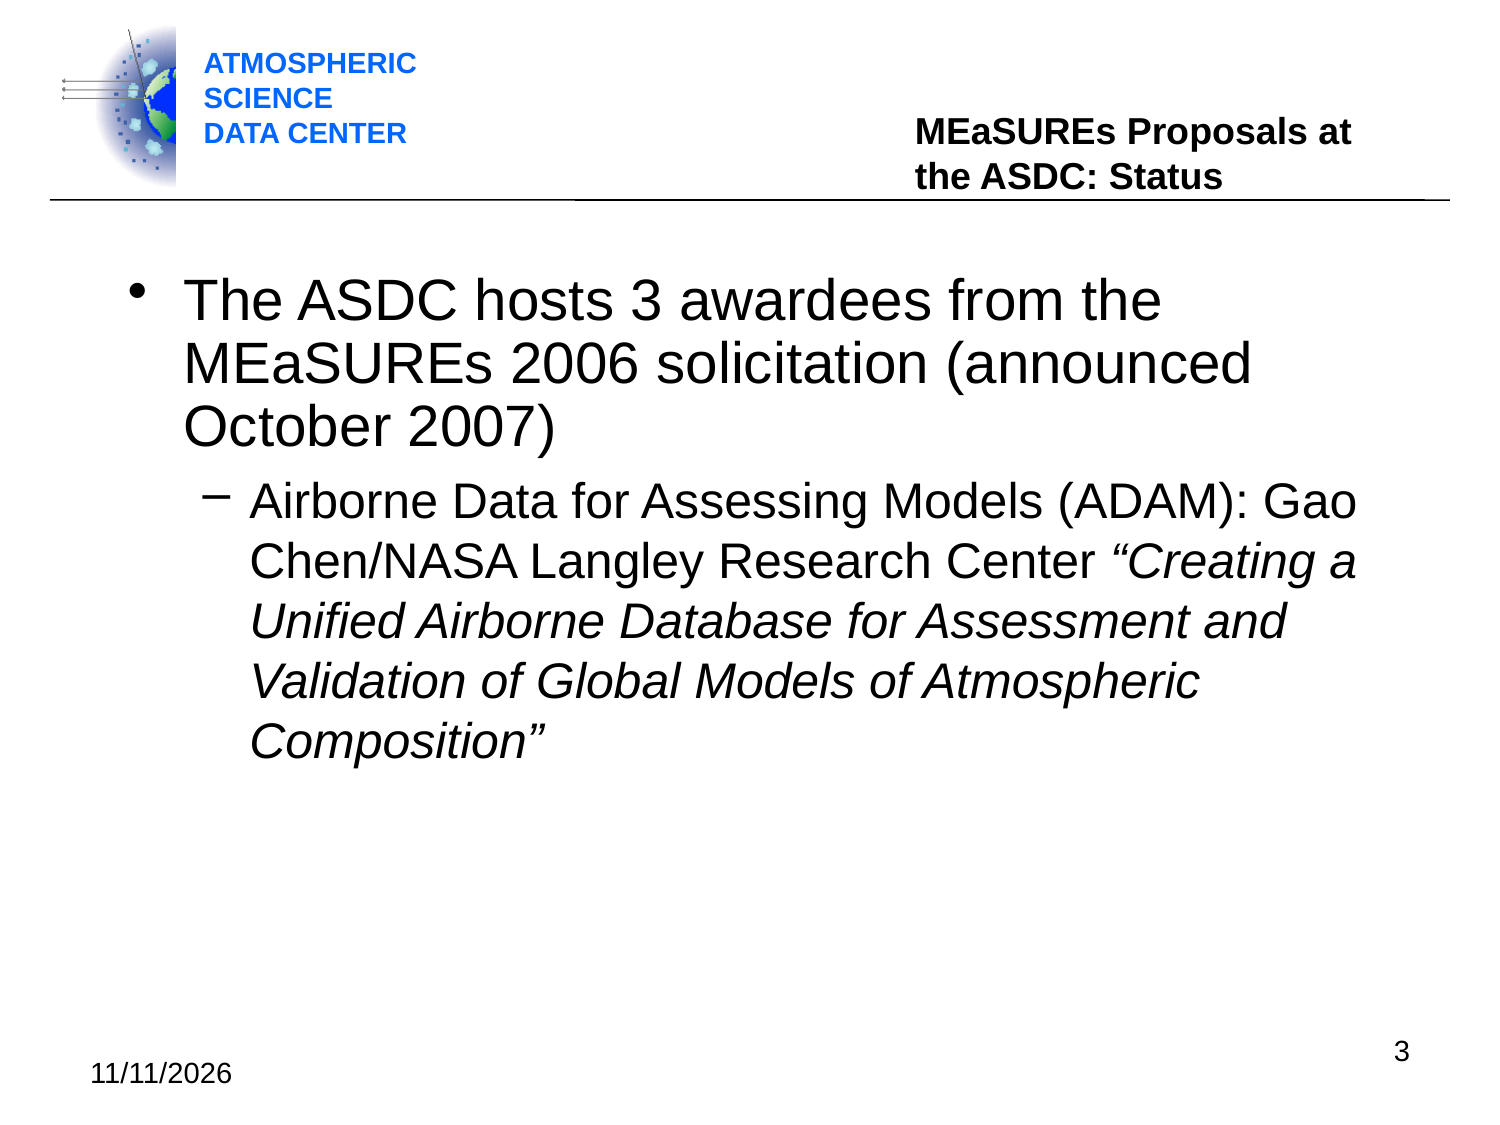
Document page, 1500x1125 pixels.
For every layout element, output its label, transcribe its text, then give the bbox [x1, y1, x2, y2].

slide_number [74, 1046, 426, 1125]
slide_number 3 [1074, 1024, 1426, 1103]
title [62, 24, 177, 188]
text_box MEaSUREs Proposals at the ASDC: Status [899, 99, 1425, 205]
list The ASDC hosts 3 awardees from the MEaSUREs 2006 solicitation (announced October 2007) Airborne Data for Assessing Models (ADAM): Gao Chen/NASA Langley Research Center “Creating a Unified Airborne Database for Assessment and Validation of Global Models of Atmospheric Composition” [112, 262, 1426, 988]
text_box ATMOSPHERIC SCIENCE DATA CENTER [188, 37, 432, 158]
